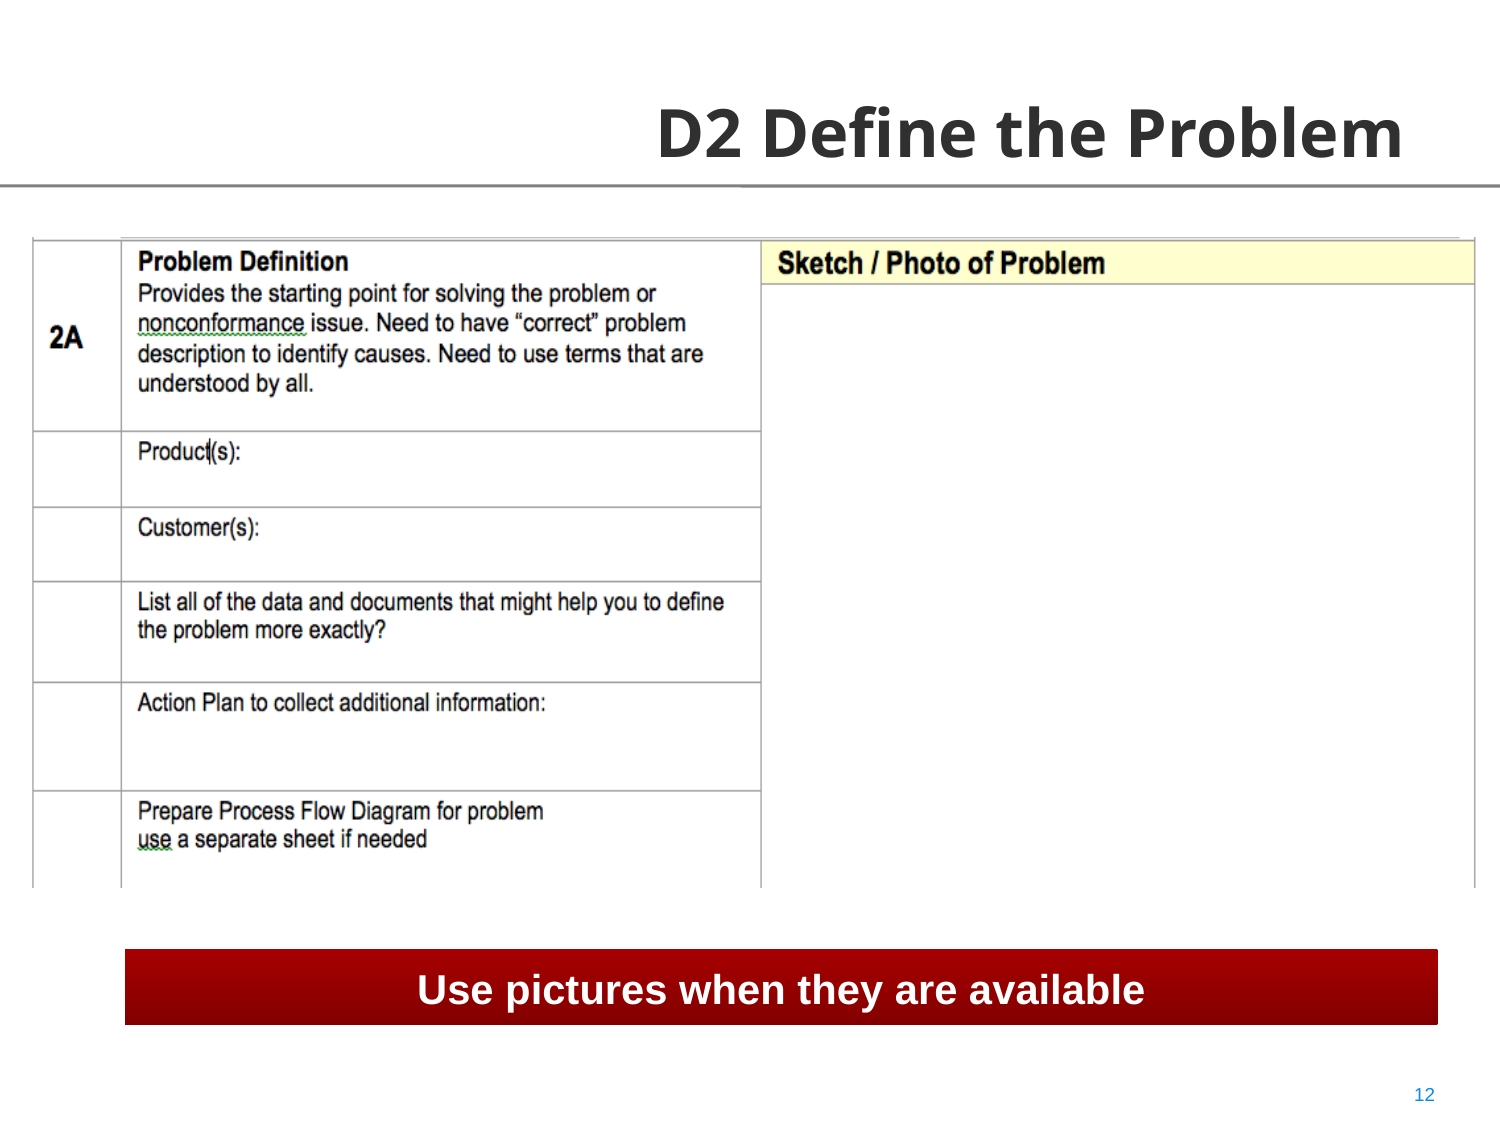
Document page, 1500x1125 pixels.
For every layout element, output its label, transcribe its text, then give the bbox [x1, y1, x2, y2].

text_box Use pictures when they are available [125, 949, 1438, 1025]
title D2 Define the Problem [137, 0, 1438, 180]
picture [10, 237, 1499, 888]
